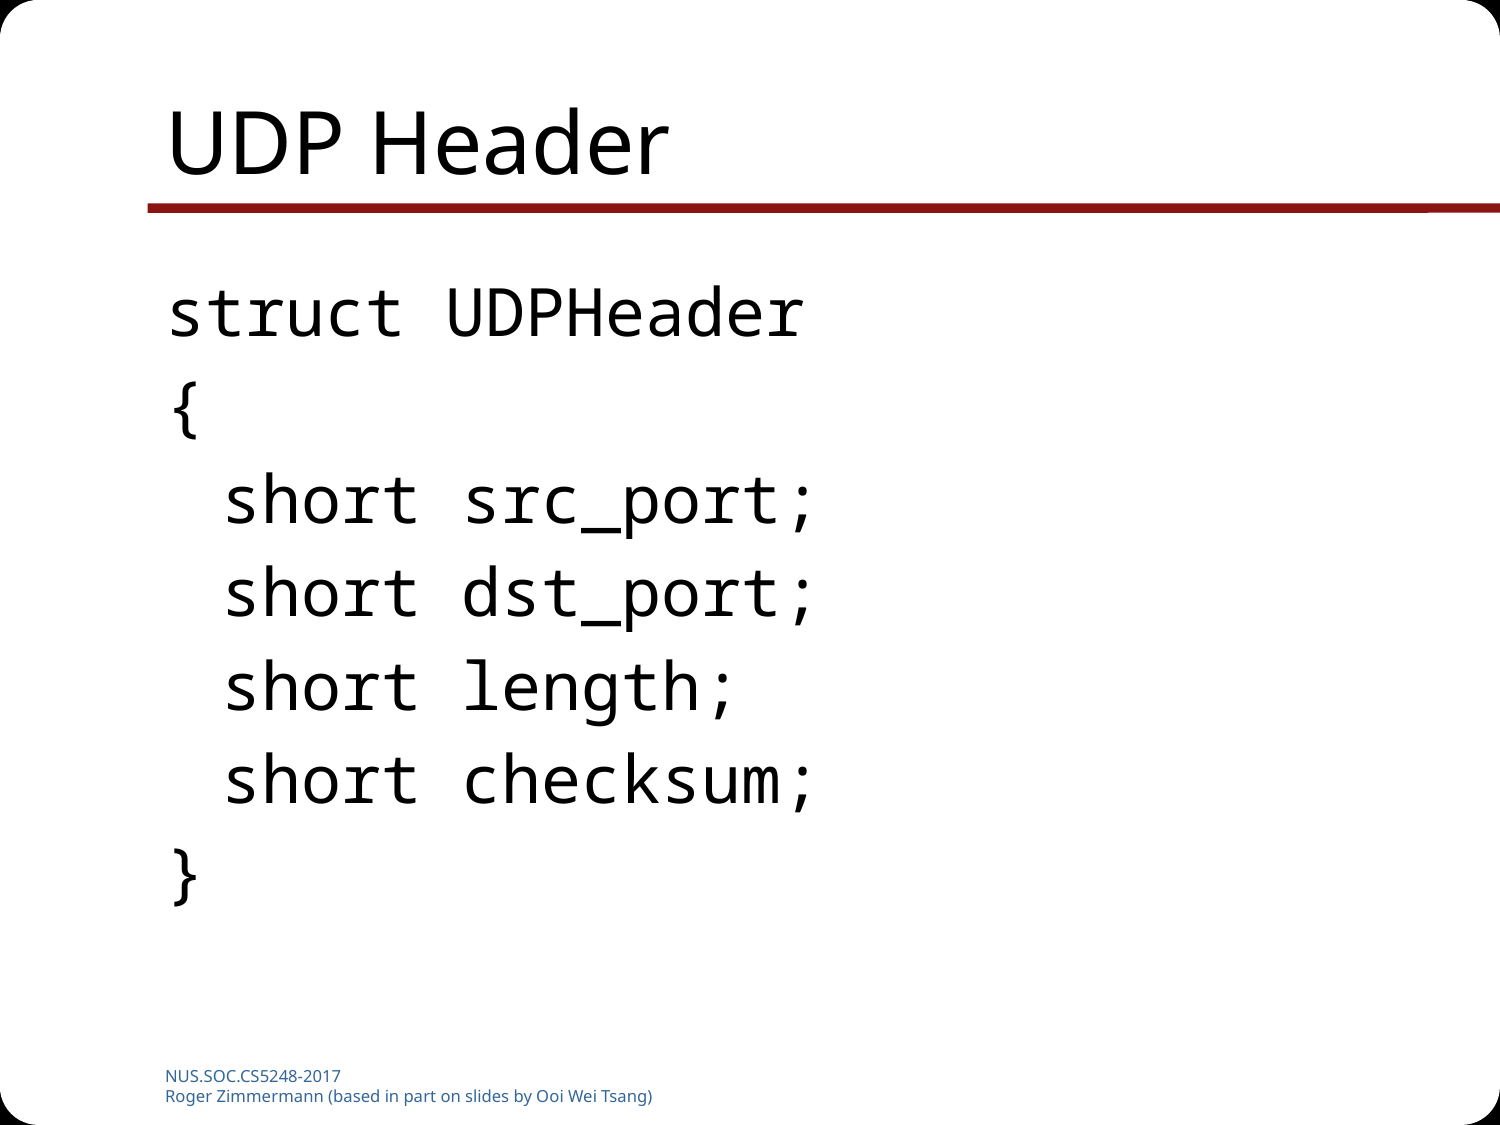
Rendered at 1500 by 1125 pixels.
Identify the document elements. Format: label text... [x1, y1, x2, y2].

footer [549, 1024, 1038, 1101]
slide_number NUS.SOC.CS5248-2017 Roger Zimmermann (based in part on slides by Ooi Wei Tsang) [149, 1058, 549, 1101]
list struct UDPHeader { short src_port; short dst_port; short length; short checksum; } [149, 262, 1426, 1006]
title UDP Header [149, 45, 1426, 234]
